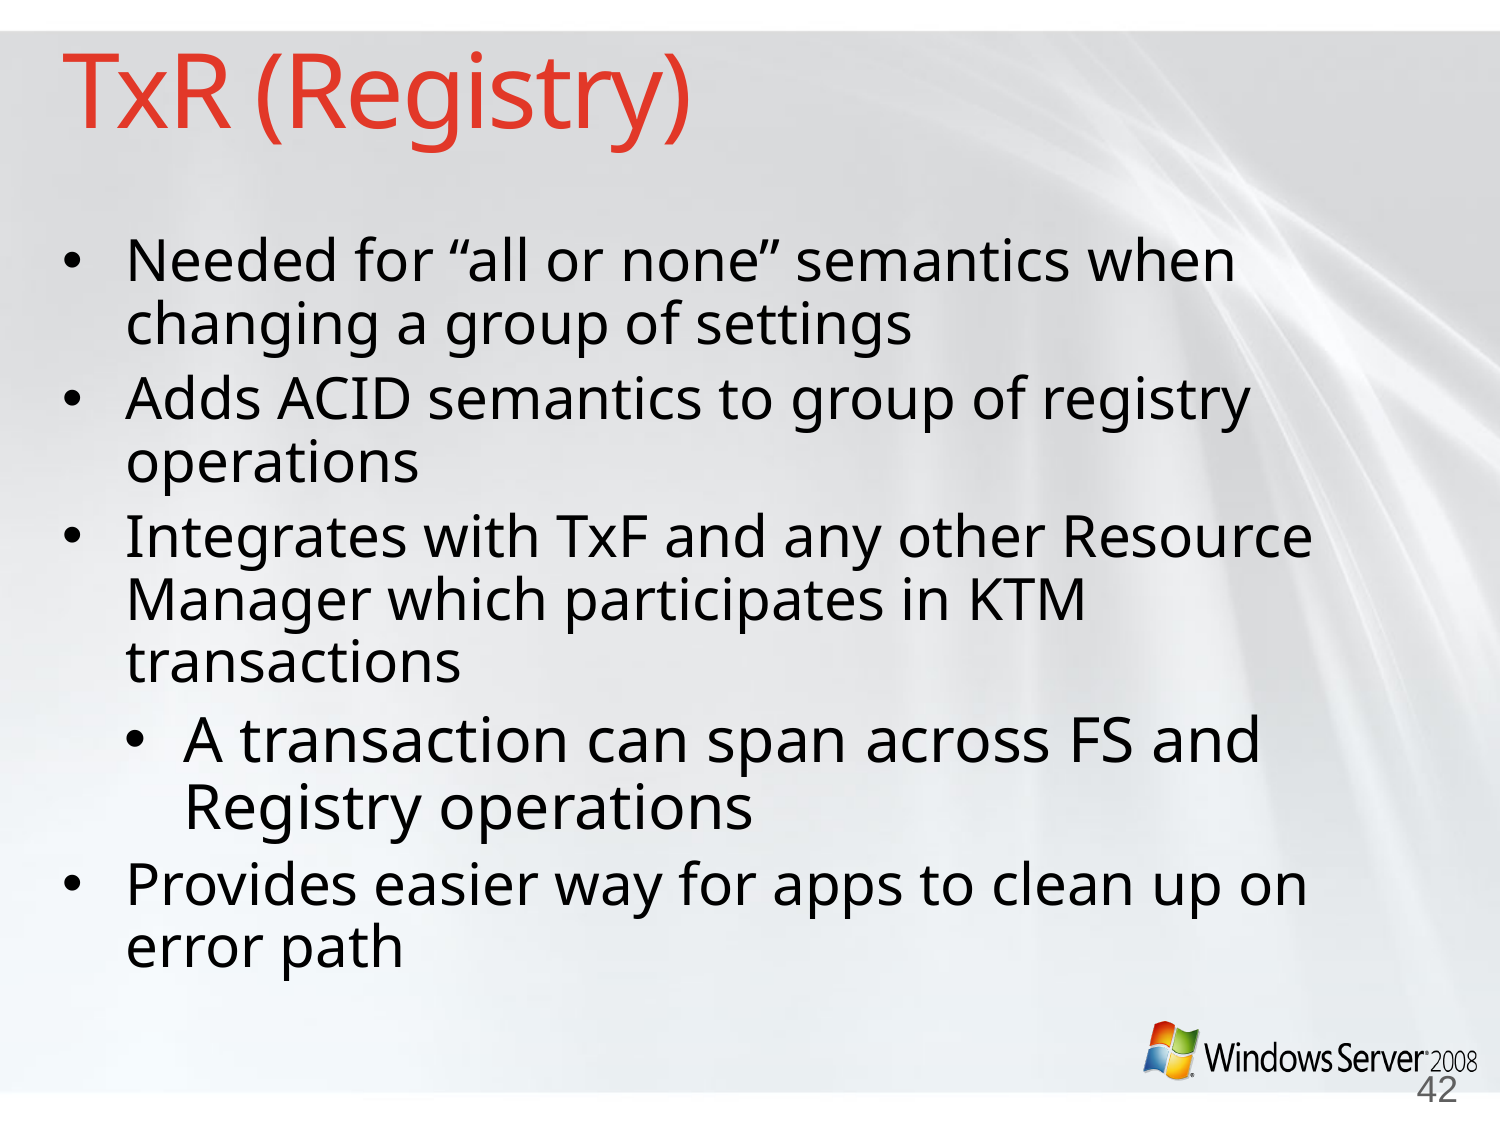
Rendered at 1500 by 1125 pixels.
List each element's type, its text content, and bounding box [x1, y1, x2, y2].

title TxR (Registry) [62, 37, 1438, 152]
list Needed for “all or none” semantics when changing a group of settings Adds ACID semantics to group of registry operations Integrates with TxF and any other Resource Manager which participates in KTM transactions A transaction can span across FS and Registry operations Provides easier way for apps to clean up on error path [62, 231, 1438, 935]
text_box [209, 913, 241, 980]
picture [0, 0, 1500, 1125]
text_box 42 [1122, 1057, 1473, 1125]
